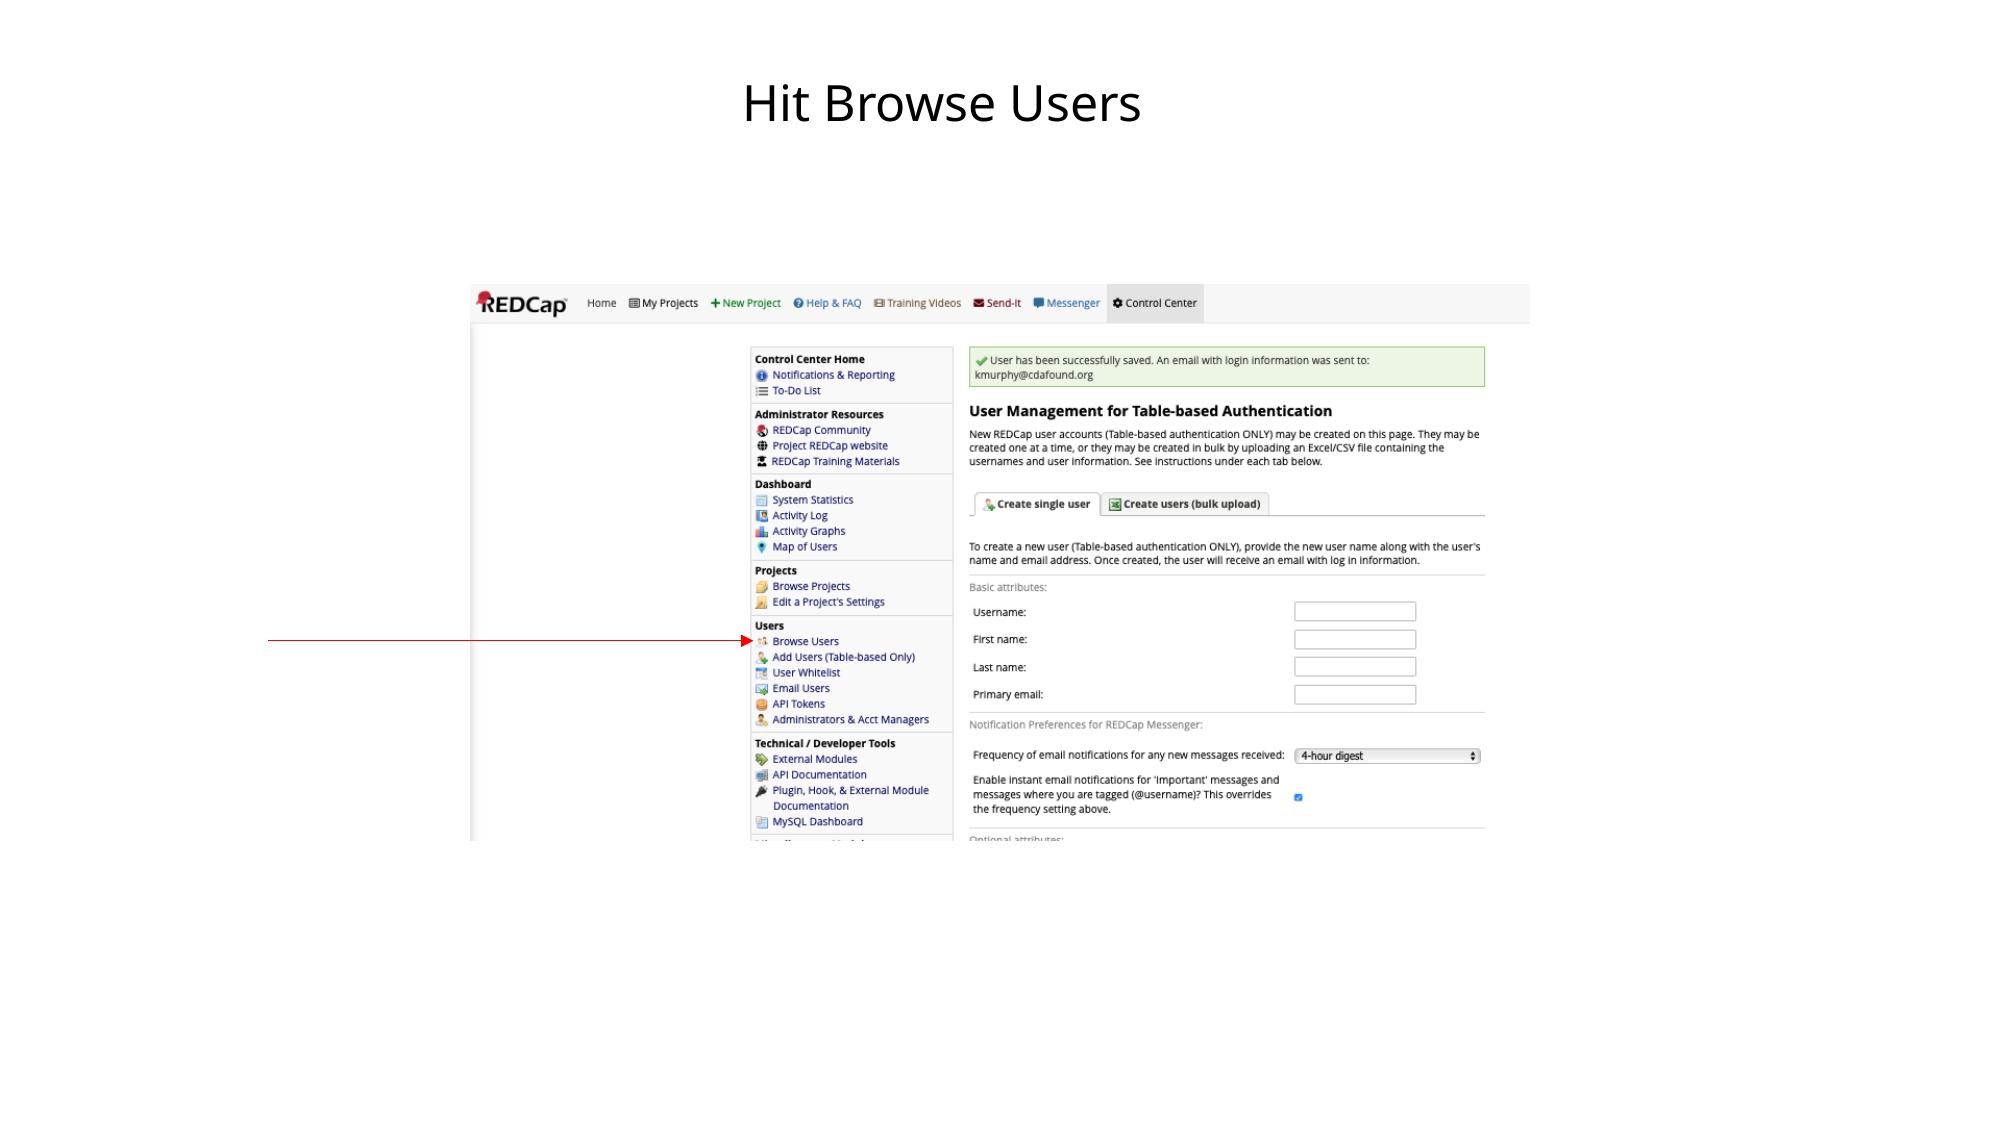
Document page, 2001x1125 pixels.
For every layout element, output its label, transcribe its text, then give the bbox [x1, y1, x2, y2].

text_box Hit Browse Users [145, 39, 1741, 141]
picture [470, 284, 1530, 841]
